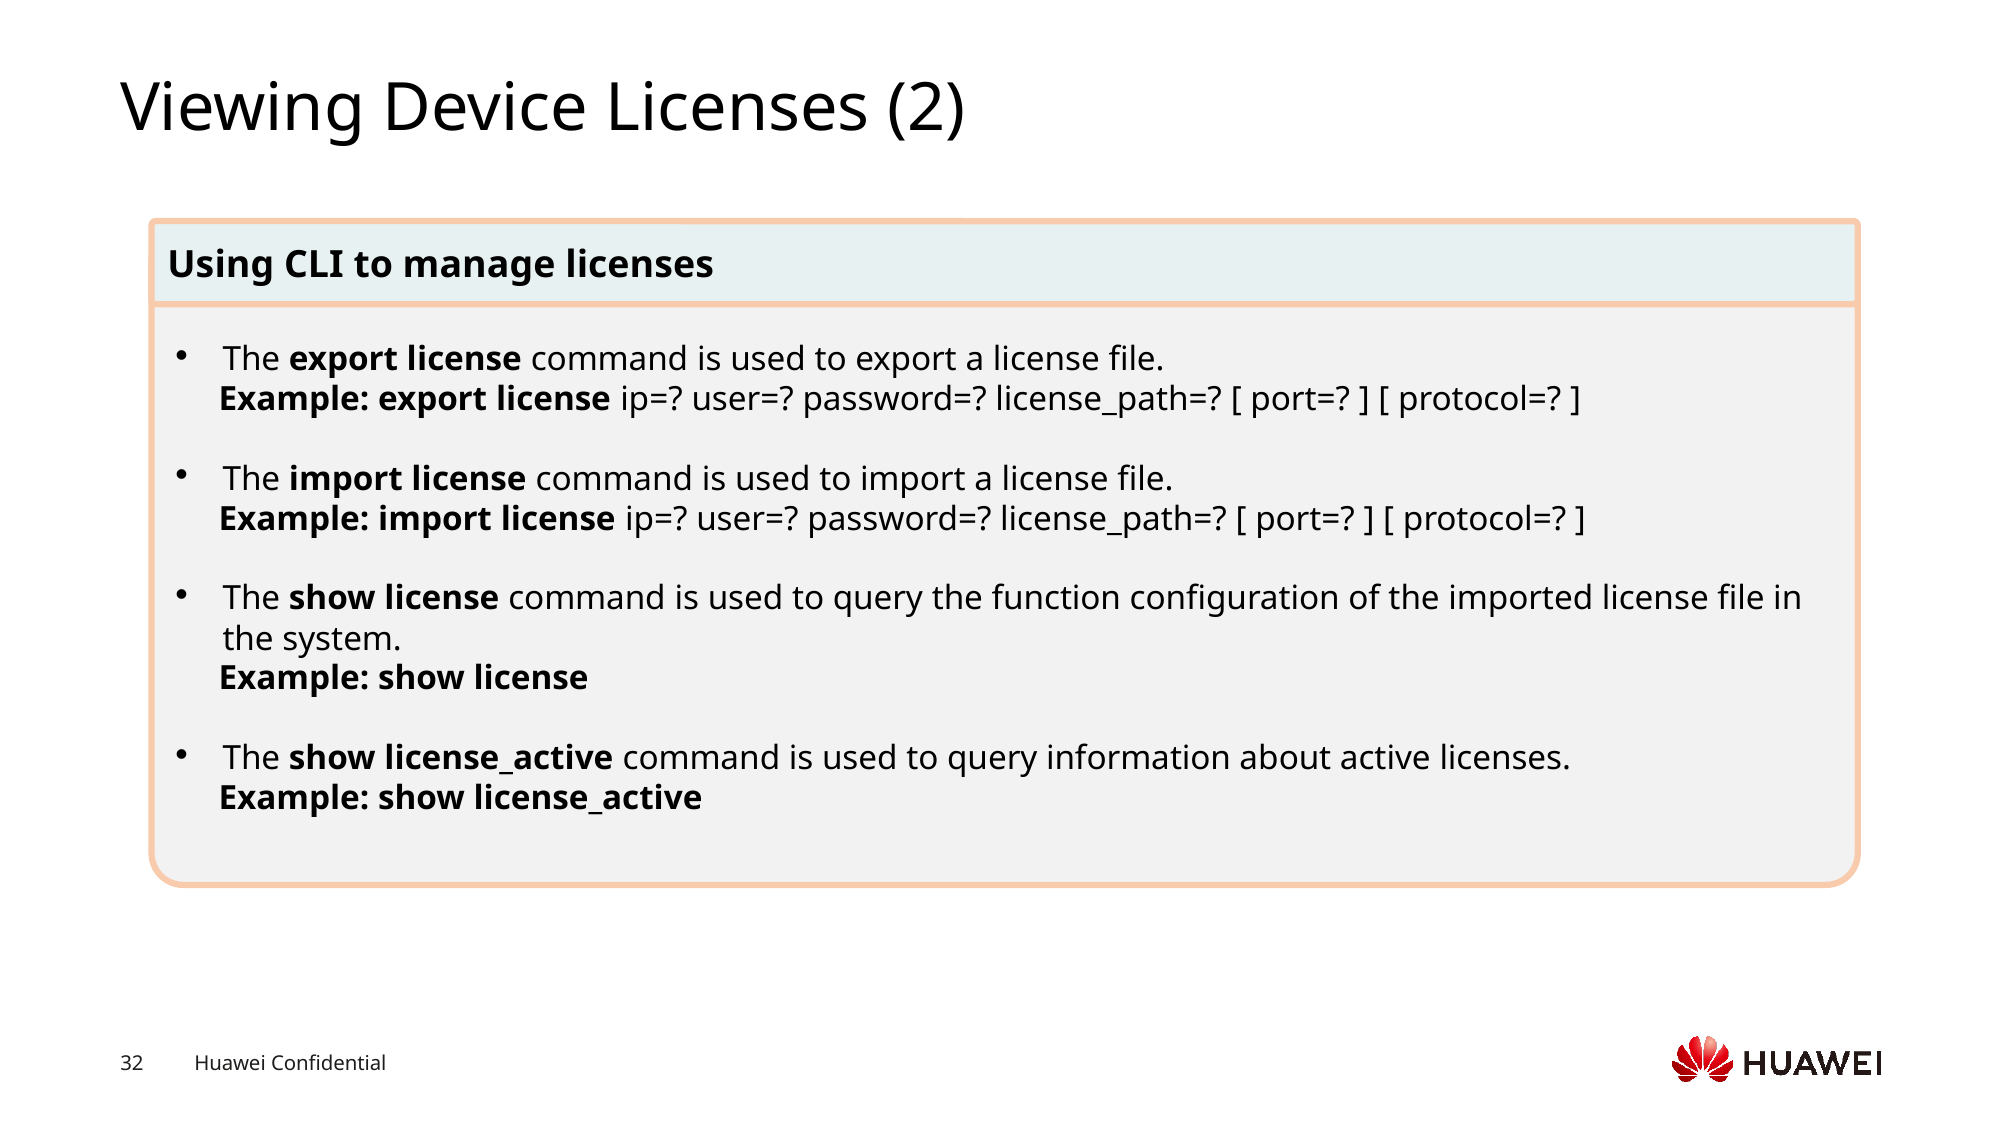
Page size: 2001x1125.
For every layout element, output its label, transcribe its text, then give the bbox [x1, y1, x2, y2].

text_box The export license command is used to export a license file. Example: export license ip=? user=? password=? license_path=? [ port=? ] [ protocol=? ] The import license command is used to import a license file. Example: import license ip=? user=? password=? license_path=? [ port=? ] [ protocol=? ] The show license command is used to query the function configuration of the imported license file in the system. Example: show license The show license_active command is used to query information about active licenses. Example: show license_active [151, 303, 1858, 885]
picture [1672, 1036, 1881, 1082]
title Viewing Device Licenses (2) [120, 73, 1880, 155]
text_box Using CLI to manage licenses [151, 221, 1858, 305]
